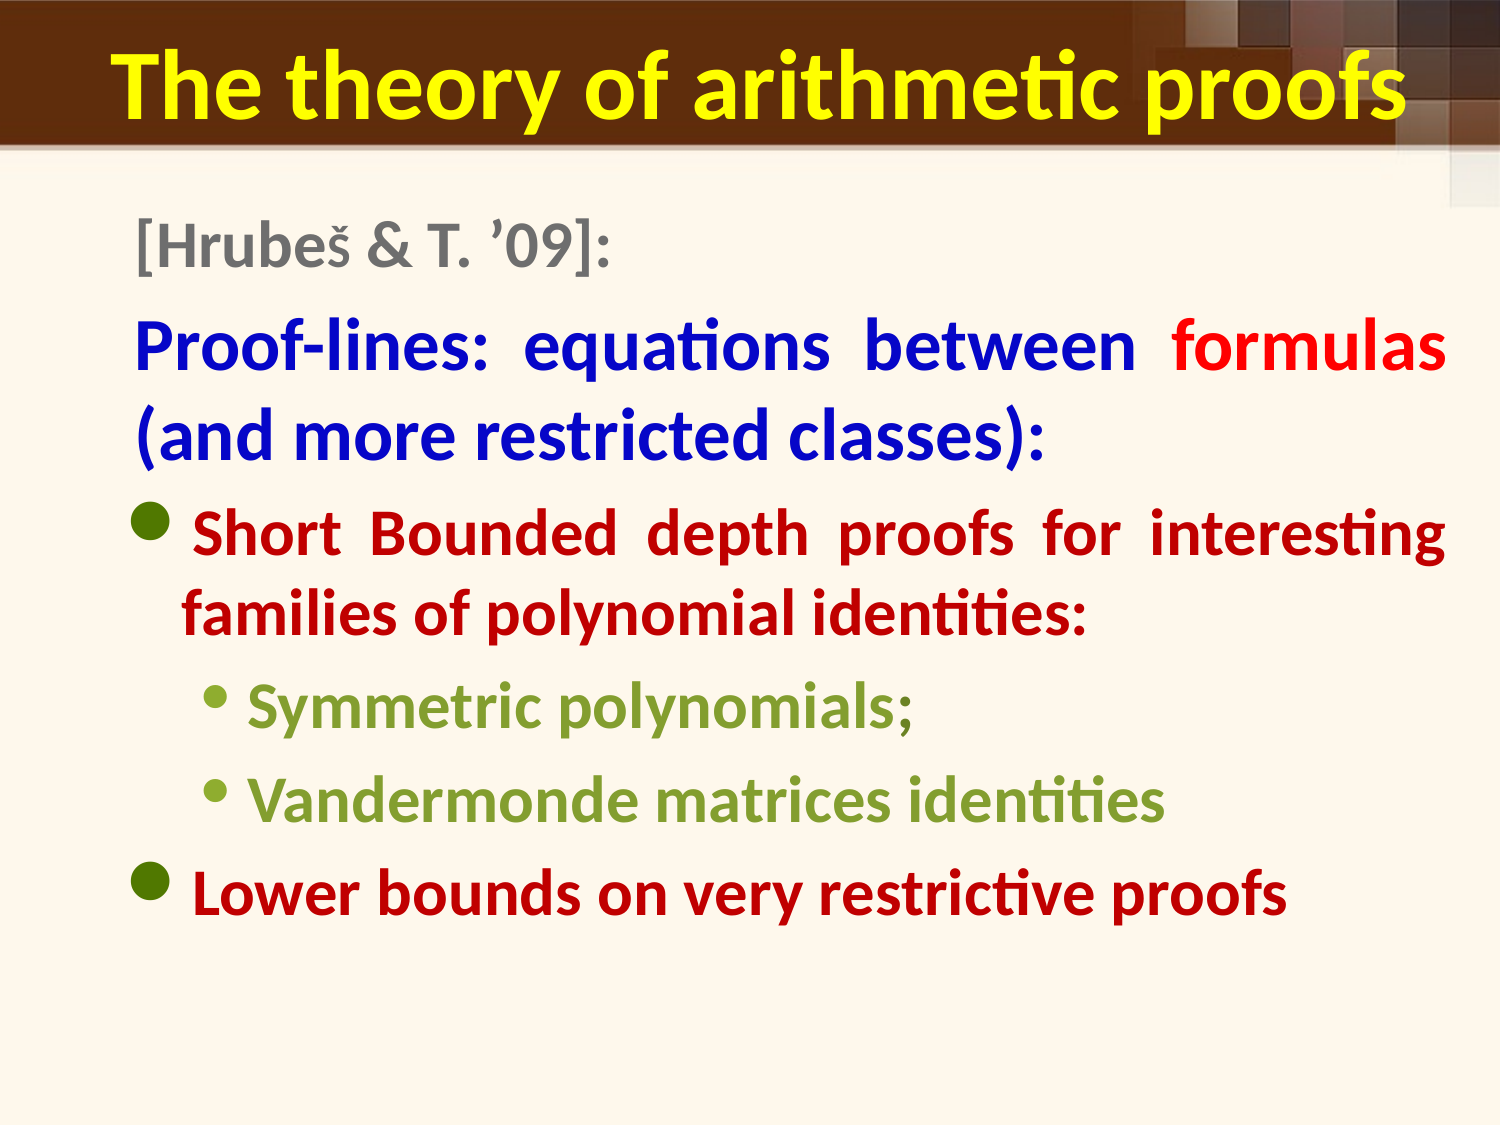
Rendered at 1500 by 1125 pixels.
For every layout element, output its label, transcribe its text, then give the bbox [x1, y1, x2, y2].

list [HrubeŠ & T. ’09]: Proof-lines: equations between formulas (and more restricted classes): Short Bounded depth proofs for interesting families of polynomial identities: Symmetric polynomials; Vandermonde matrices identities Lower bounds on very restrictive proofs [110, 193, 1463, 1049]
picture [0, 0, 1500, 1125]
text_box The theory of arithmetic proofs [57, 12, 1463, 138]
